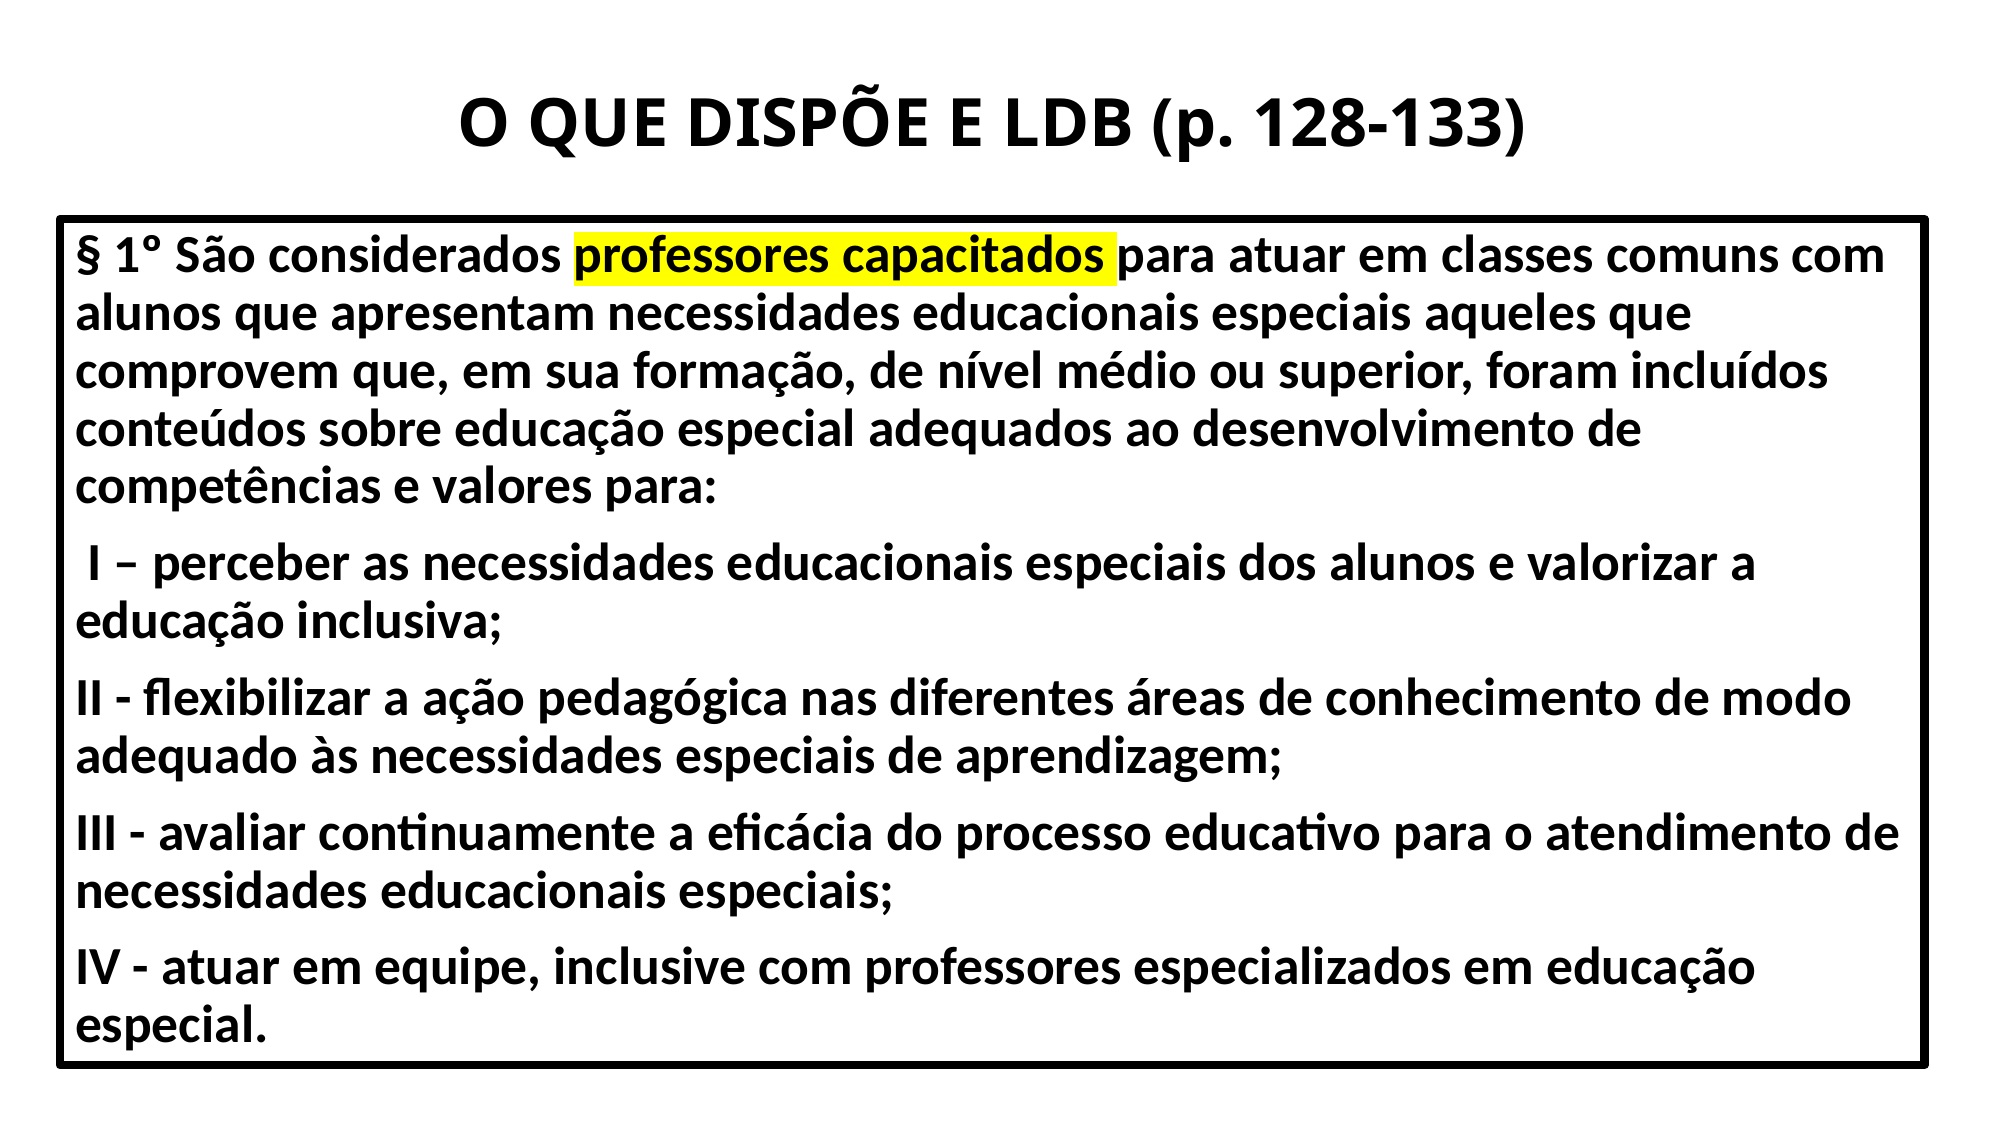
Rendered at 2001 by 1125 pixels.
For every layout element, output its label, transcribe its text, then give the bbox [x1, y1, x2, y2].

list § 1º São considerados professores capacitados para atuar em classes comuns com alunos que apresentam necessidades educacionais especiais aqueles que comprovem que, em sua formação, de nível médio ou superior, foram incluídos conteúdos sobre educação especial adequados ao desenvolvimento de competências e valores para: I – perceber as necessidades educacionais especiais dos alunos e valorizar a educação inclusiva; II - flexibilizar a ação pedagógica nas diferentes áreas de conhecimento de modo adequado às necessidades especiais de aprendizagem; III - avaliar continuamente a eficácia do processo educativo para o atendimento de necessidades educacionais especiais; IV - atuar em equipe, inclusive com professores especializados em educação especial. [60, 218, 1925, 1066]
title O QUE DISPÕE E LDB (p. 128-133) [60, 30, 1925, 218]
